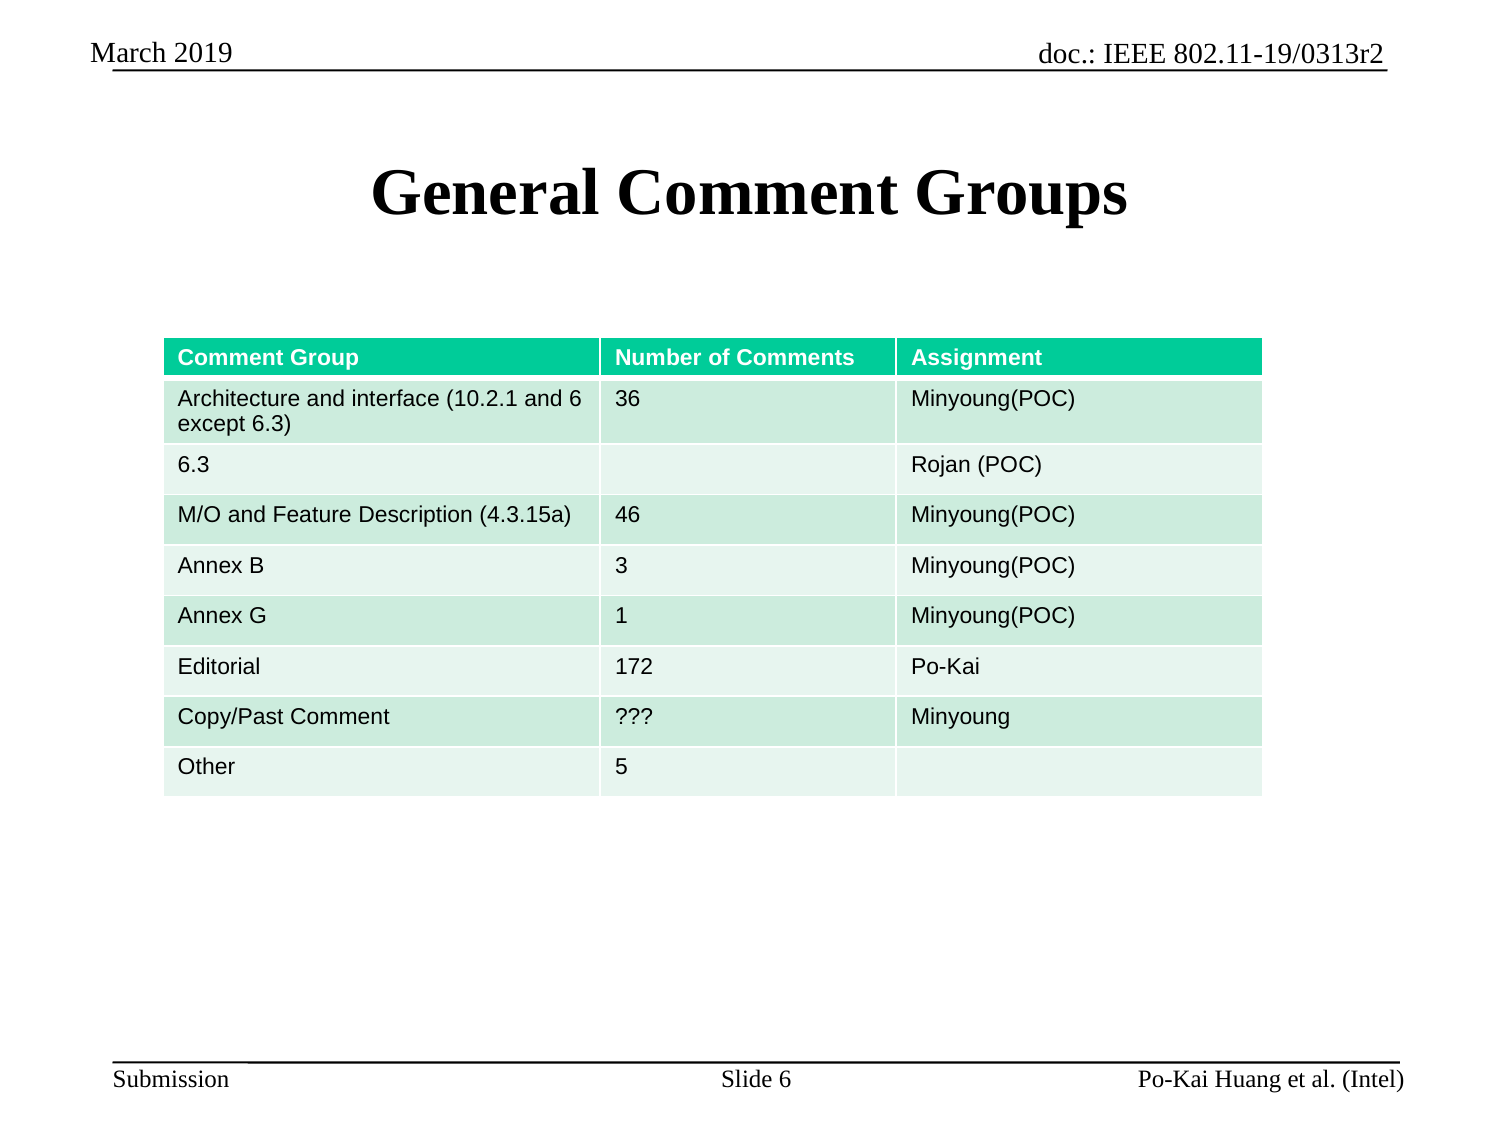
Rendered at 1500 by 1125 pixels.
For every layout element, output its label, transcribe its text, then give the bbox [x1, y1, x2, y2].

table_cell Annex B [164, 546, 599, 595]
table_cell 1 [601, 596, 895, 645]
footer Po-Kai Huang et al. (Intel) [1134, 1062, 1405, 1093]
table_cell 6.3 [164, 445, 599, 494]
table_cell Minyoung(POC) [897, 381, 1262, 443]
table_cell Po-Kai [897, 647, 1262, 695]
table_cell 5 [601, 748, 895, 796]
table_cell 172 [601, 647, 895, 695]
table_cell 46 [601, 495, 895, 544]
table_cell Minyoung(POC) [897, 546, 1262, 595]
table_cell Architecture and interface (10.2.1 and 6 except 6.3) [164, 381, 599, 443]
table_cell Minyoung [897, 697, 1262, 746]
table_cell Annex G [164, 596, 599, 645]
table_cell [897, 748, 1262, 796]
table_cell Minyoung(POC) [897, 596, 1262, 645]
slide_number Slide 6 [712, 1062, 800, 1093]
table_header Comment Group [164, 338, 599, 375]
table_cell ??? [601, 697, 895, 746]
table_cell Rojan (POC) [897, 445, 1262, 494]
title General Comment Groups [112, 99, 1388, 276]
table_cell 36 [601, 381, 895, 443]
table_cell Other [164, 748, 599, 796]
table_header Assignment [897, 338, 1262, 375]
table_cell [601, 445, 895, 494]
table_cell Copy/Past Comment [164, 697, 599, 746]
table_header Number of Comments [601, 338, 895, 375]
table_cell 3 [601, 546, 895, 595]
table_cell Minyoung(POC) [897, 495, 1262, 544]
table_cell M/O and Feature Description (4.3.15a) [164, 495, 599, 544]
table_cell Editorial [164, 647, 599, 695]
